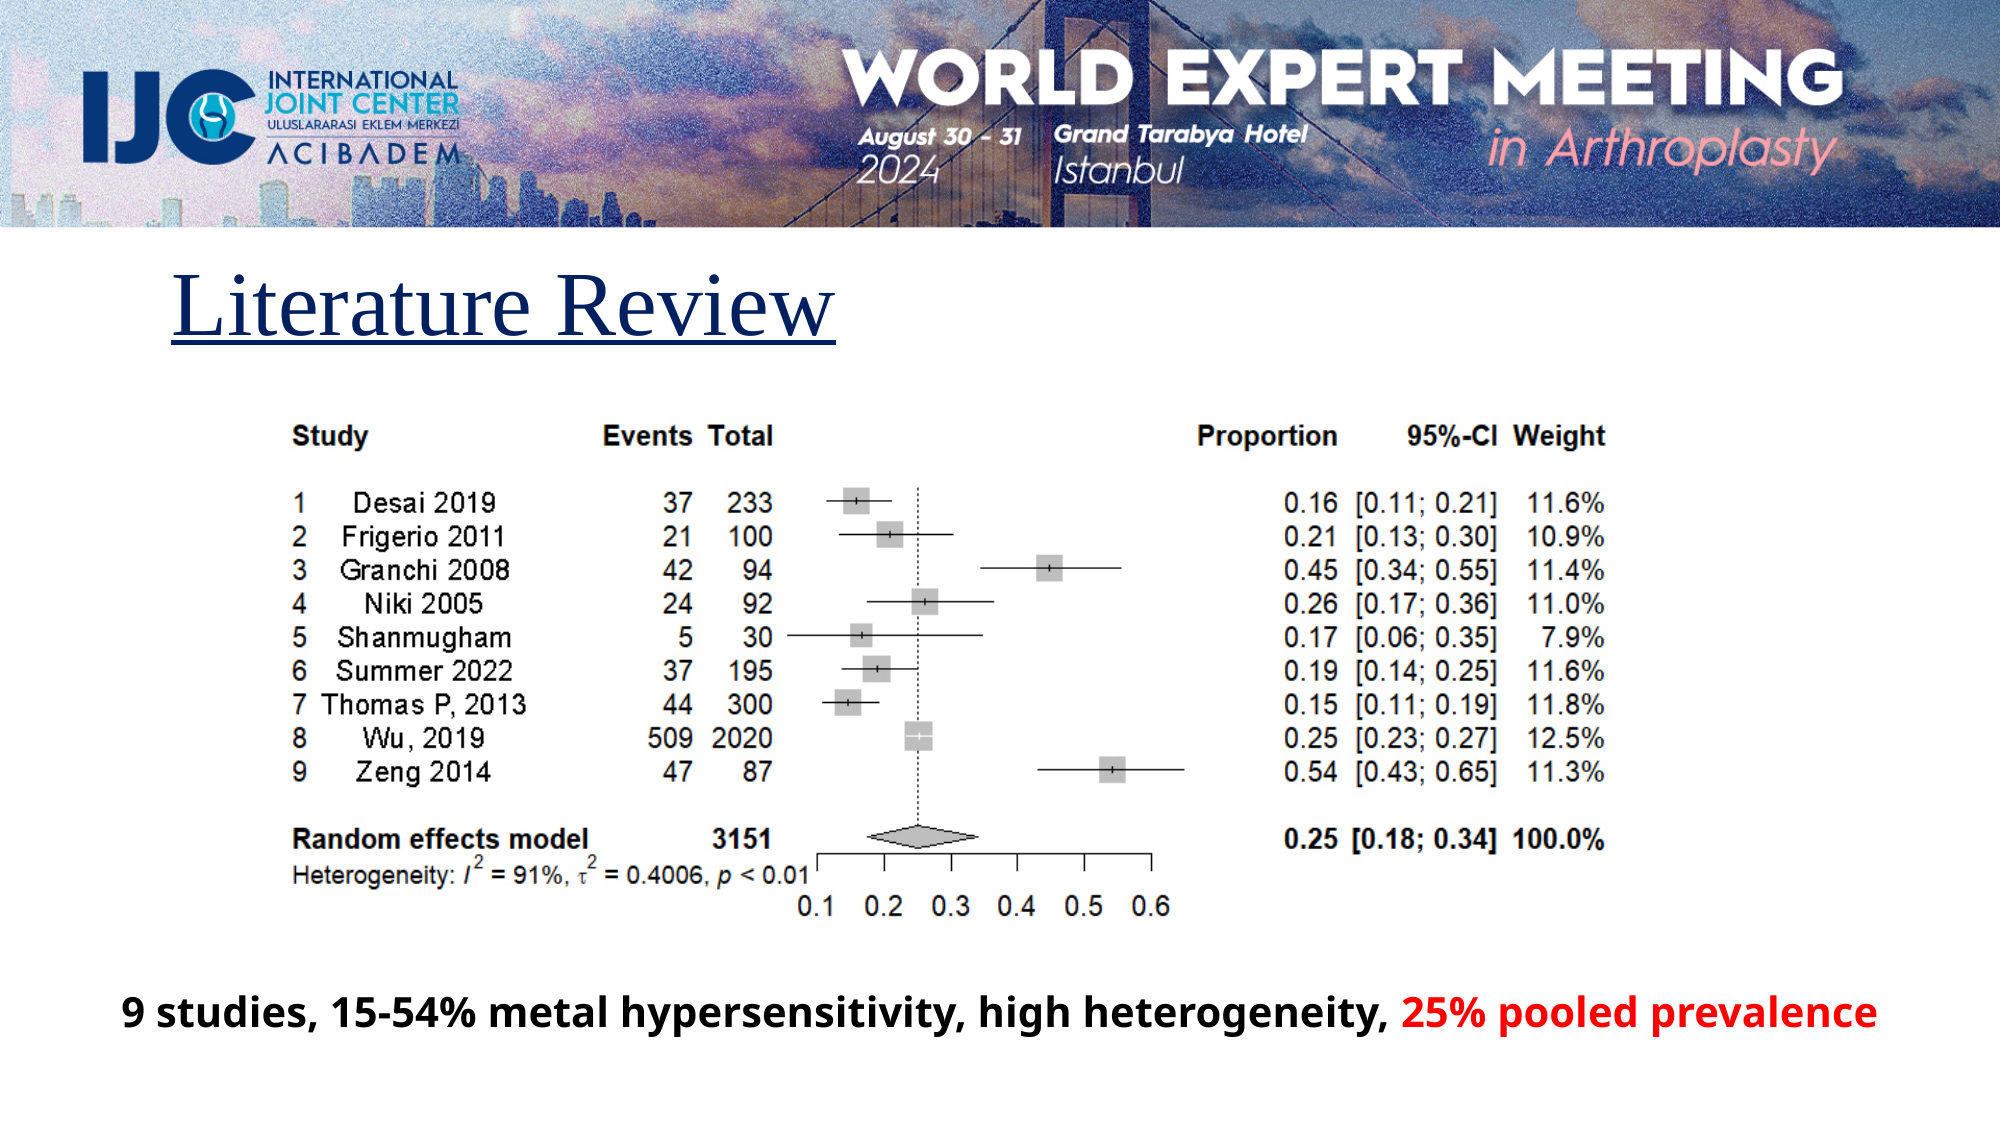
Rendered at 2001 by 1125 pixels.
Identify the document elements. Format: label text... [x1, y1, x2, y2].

text_box 9 studies, 15-54% metal hypersensitivity, high heterogeneity, 25% pooled prevalence [106, 978, 1894, 1044]
picture [0, 0, 2000, 1125]
text_box Literature Review [156, 246, 1882, 464]
